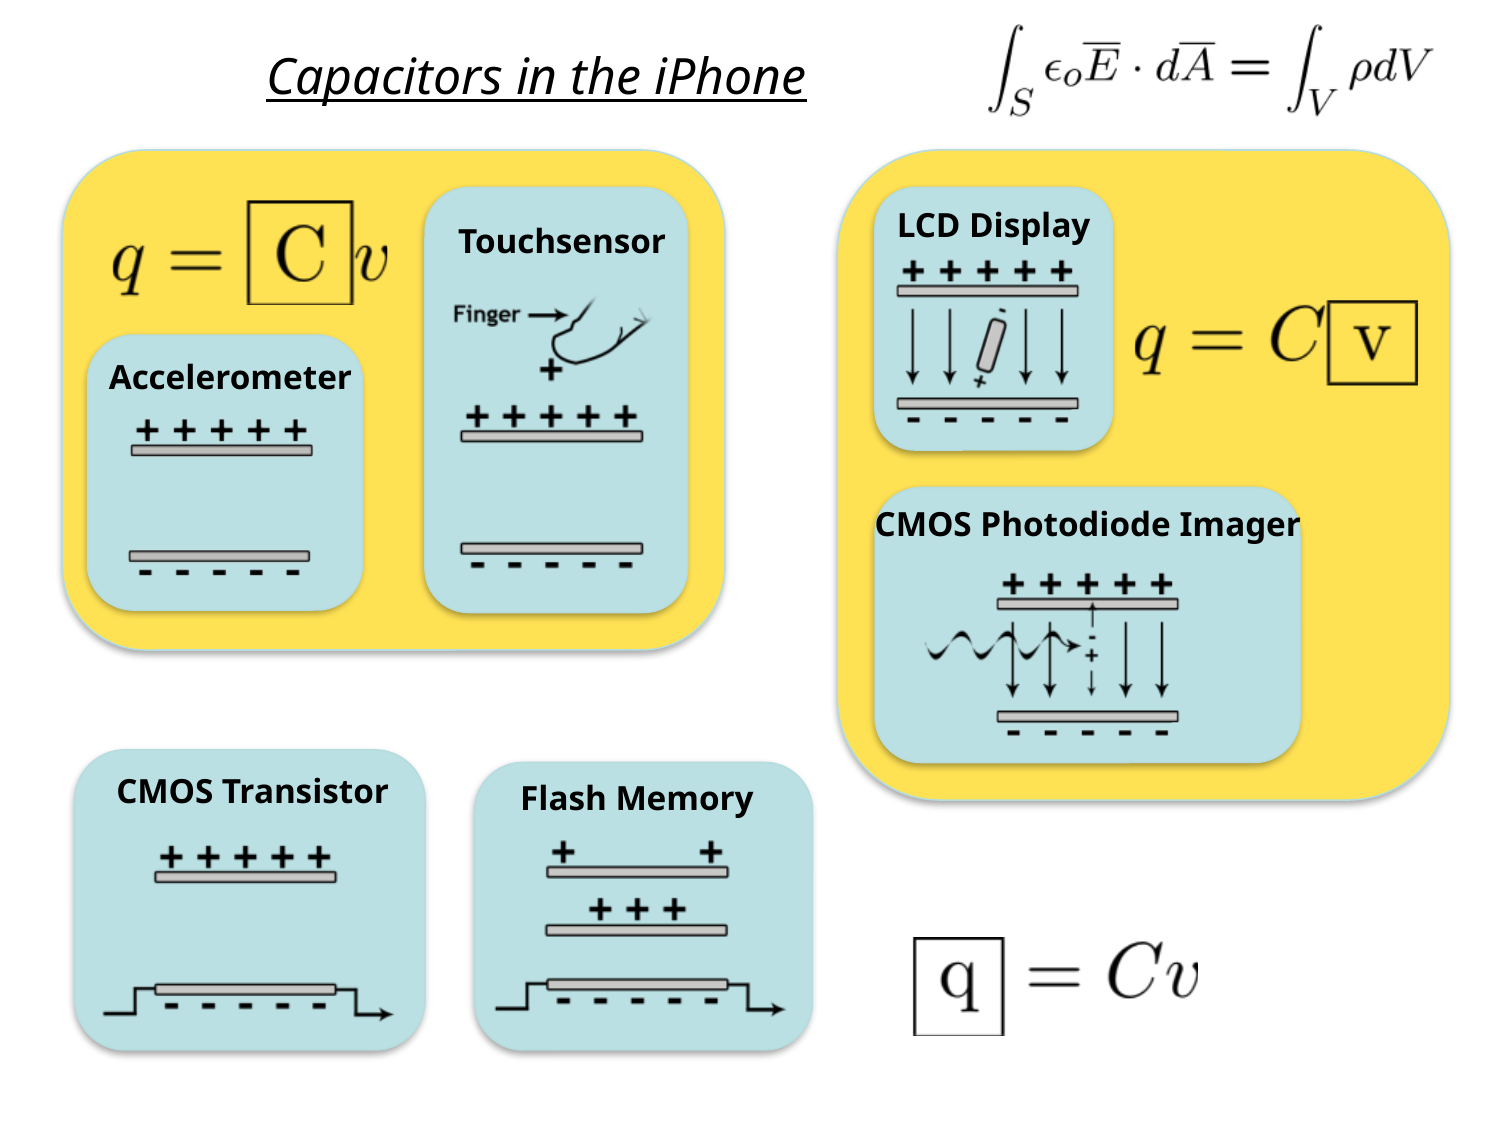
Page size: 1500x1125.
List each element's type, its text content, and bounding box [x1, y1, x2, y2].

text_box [87, 334, 363, 613]
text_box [874, 487, 1301, 763]
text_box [874, 187, 1113, 451]
text_box [61, 149, 726, 651]
picture [1134, 299, 1419, 386]
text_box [74, 749, 426, 1051]
text_box [836, 149, 1451, 801]
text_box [462, 762, 813, 1051]
picture [112, 199, 388, 305]
picture [912, 937, 1199, 1036]
text_box Capacitors in the iPhone [251, 37, 823, 113]
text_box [412, 187, 688, 613]
picture [987, 24, 1436, 118]
